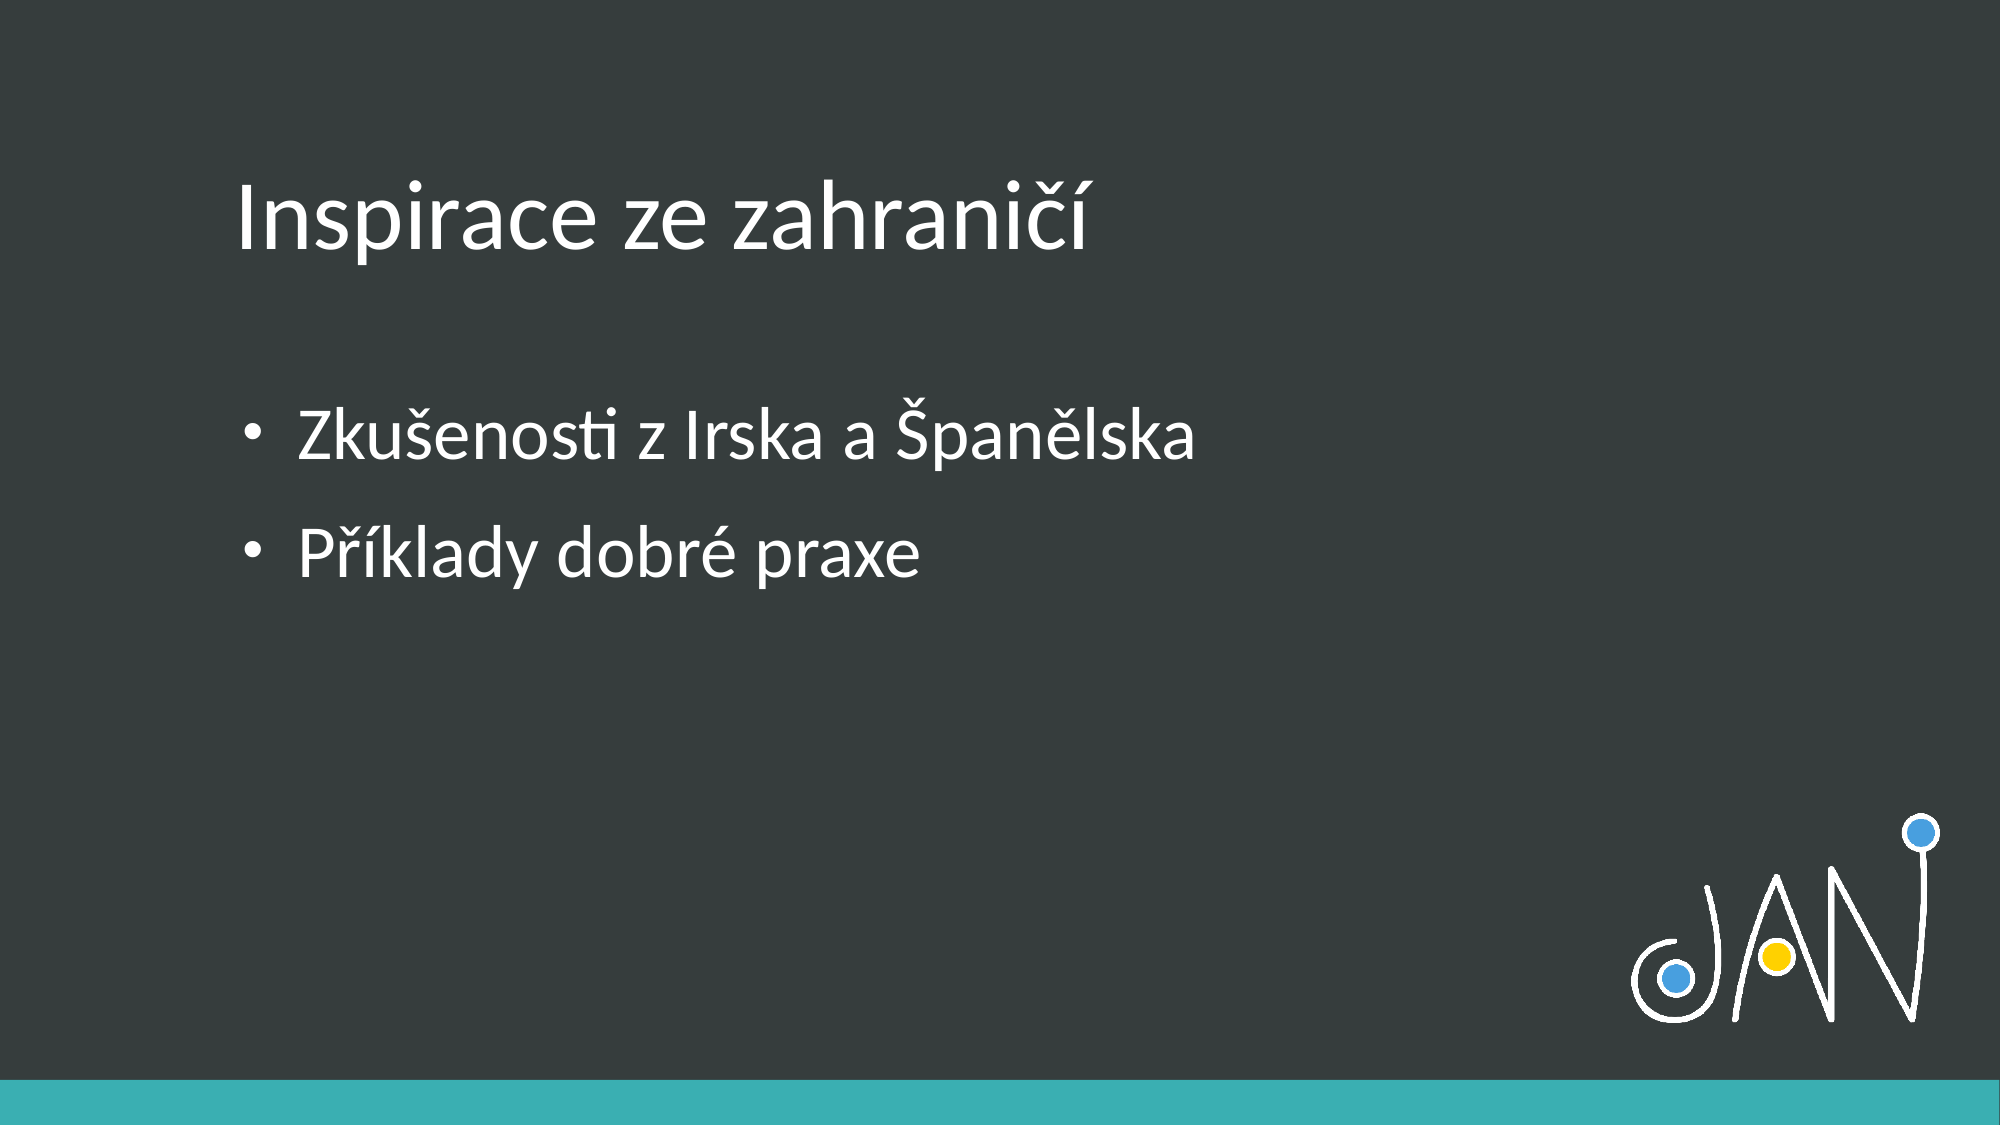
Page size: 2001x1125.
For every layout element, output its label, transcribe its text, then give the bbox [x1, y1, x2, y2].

list Zkušenosti z Irska a Španělska Příklady dobré praxe [219, 386, 1780, 1065]
title Inspirace ze zahraničí [219, 76, 1780, 279]
picture [1631, 813, 1940, 1023]
